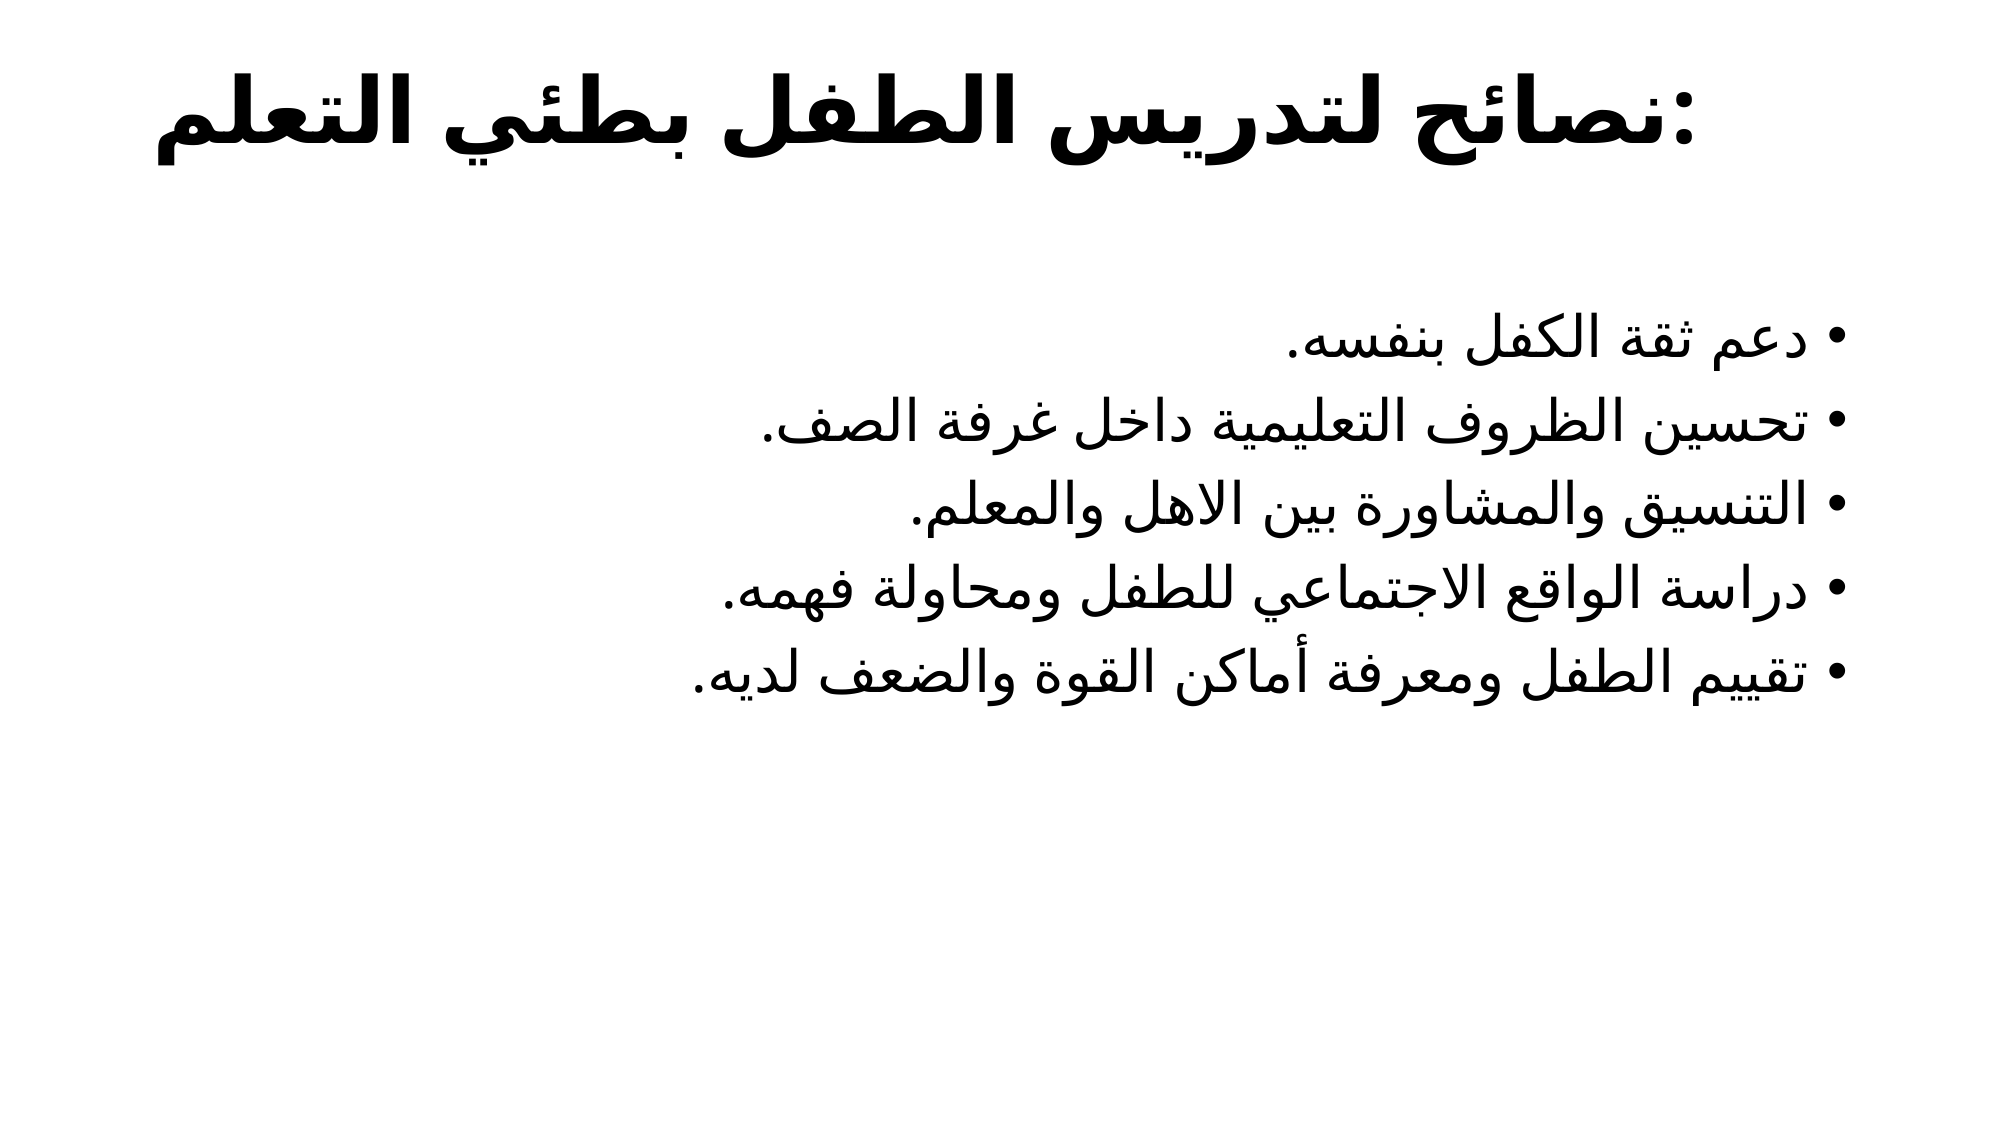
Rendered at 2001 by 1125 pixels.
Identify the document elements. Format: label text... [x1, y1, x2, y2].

list دعم ثقة الكفل بنفسه. تحسين الظروف التعليمية داخل غرفة الصف. التنسيق والمشاورة بين الاهل والمعلم. دراسة الواقع الاجتماعي للطفل ومحاولة فهمه. تقييم الطفل ومعرفة أماكن القوة والضعف لديه. [137, 299, 1863, 1014]
title نصائح لتدريس الطفل بطئي التعلم: [137, 59, 1863, 278]
